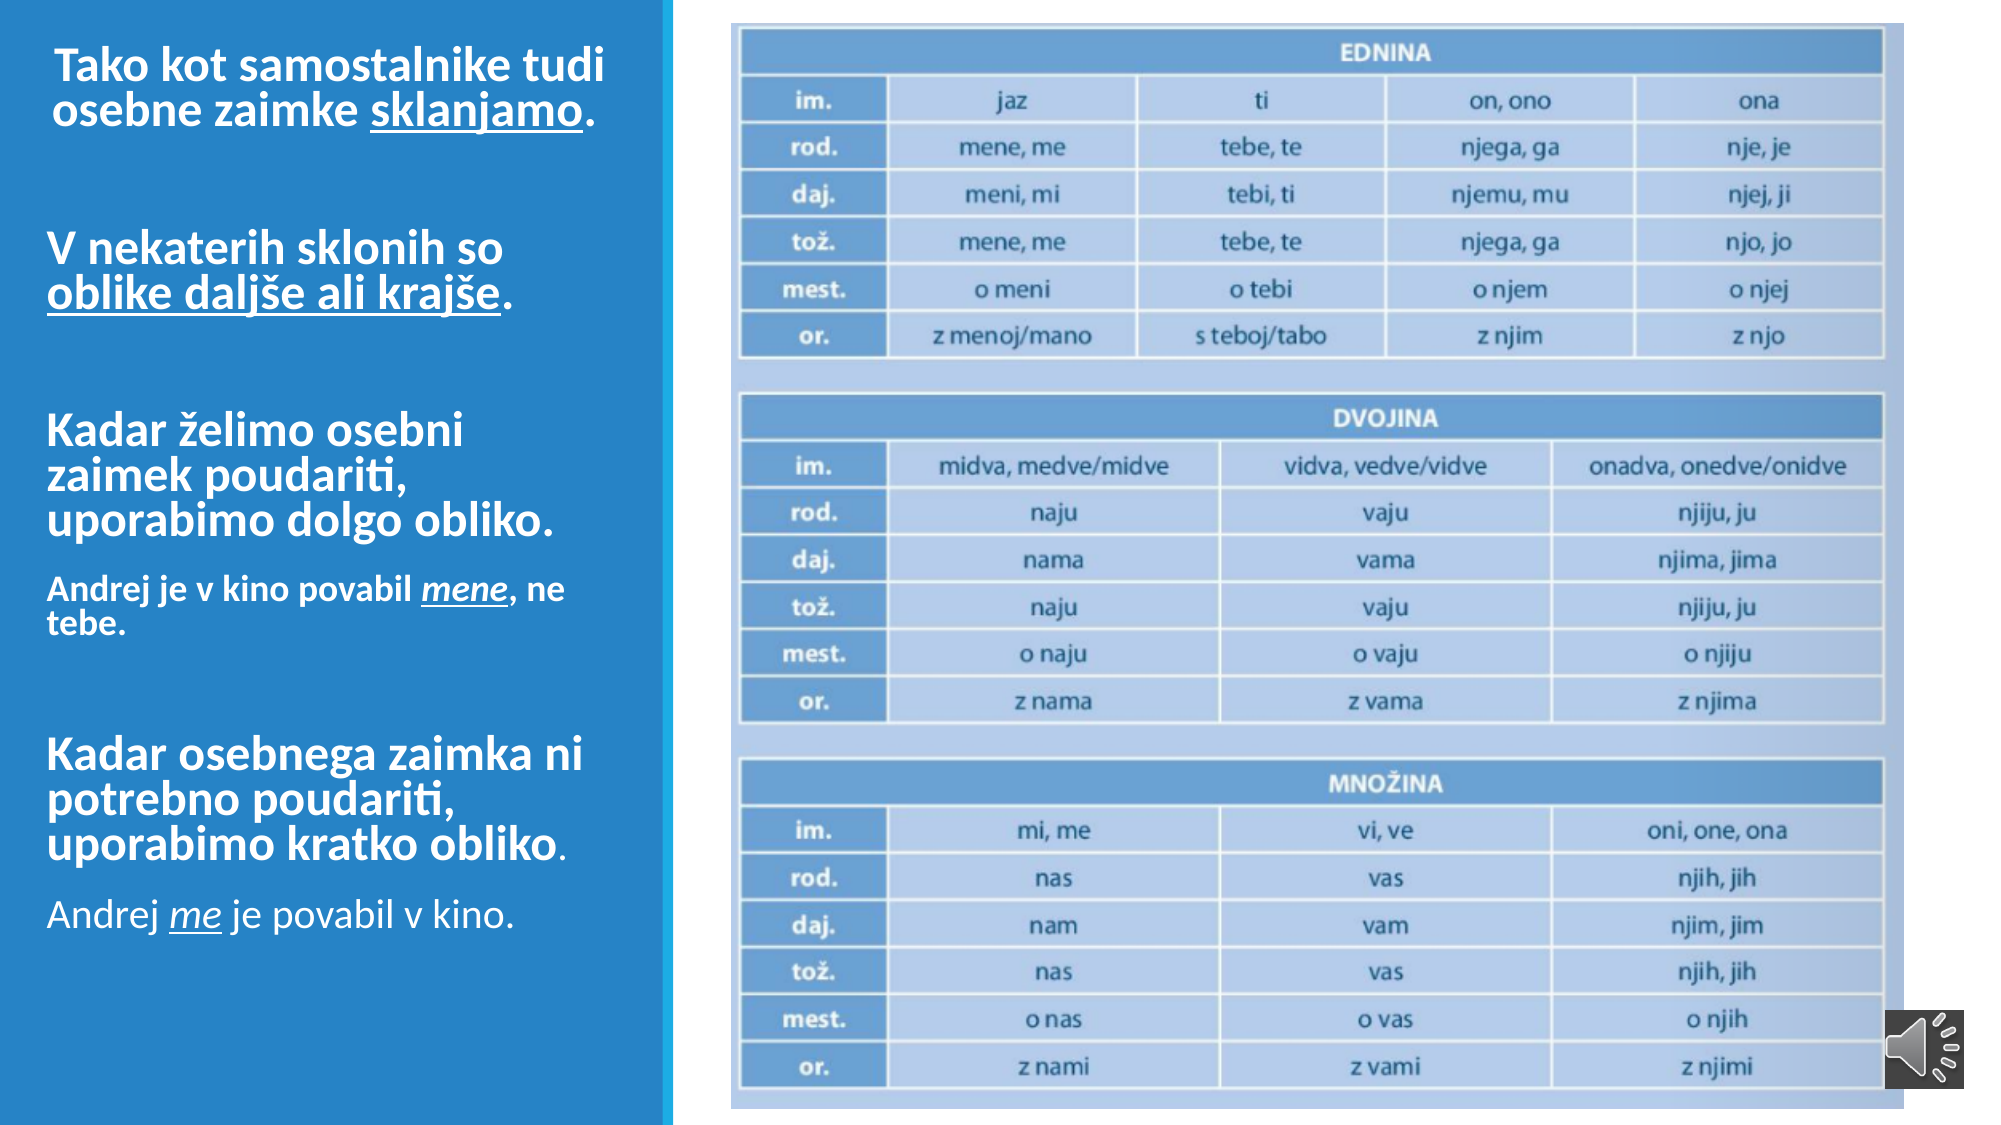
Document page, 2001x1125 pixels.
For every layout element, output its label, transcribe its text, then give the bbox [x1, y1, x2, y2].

picture [731, 23, 1966, 1110]
list Tako kot samostalnike tudi osebne zaimke sklanjamo. V nekaterih sklonih so oblike daljše ali krajše. Kadar želimo osebni zaimek poudariti, uporabimo dolgo obliko. Andrej je v kino povabil mene, ne tebe. Kadar osebnega zaimka ni potrebno poudariti, uporabimo kratko obliko. Andrej me je povabil v kino. [31, 38, 629, 1125]
